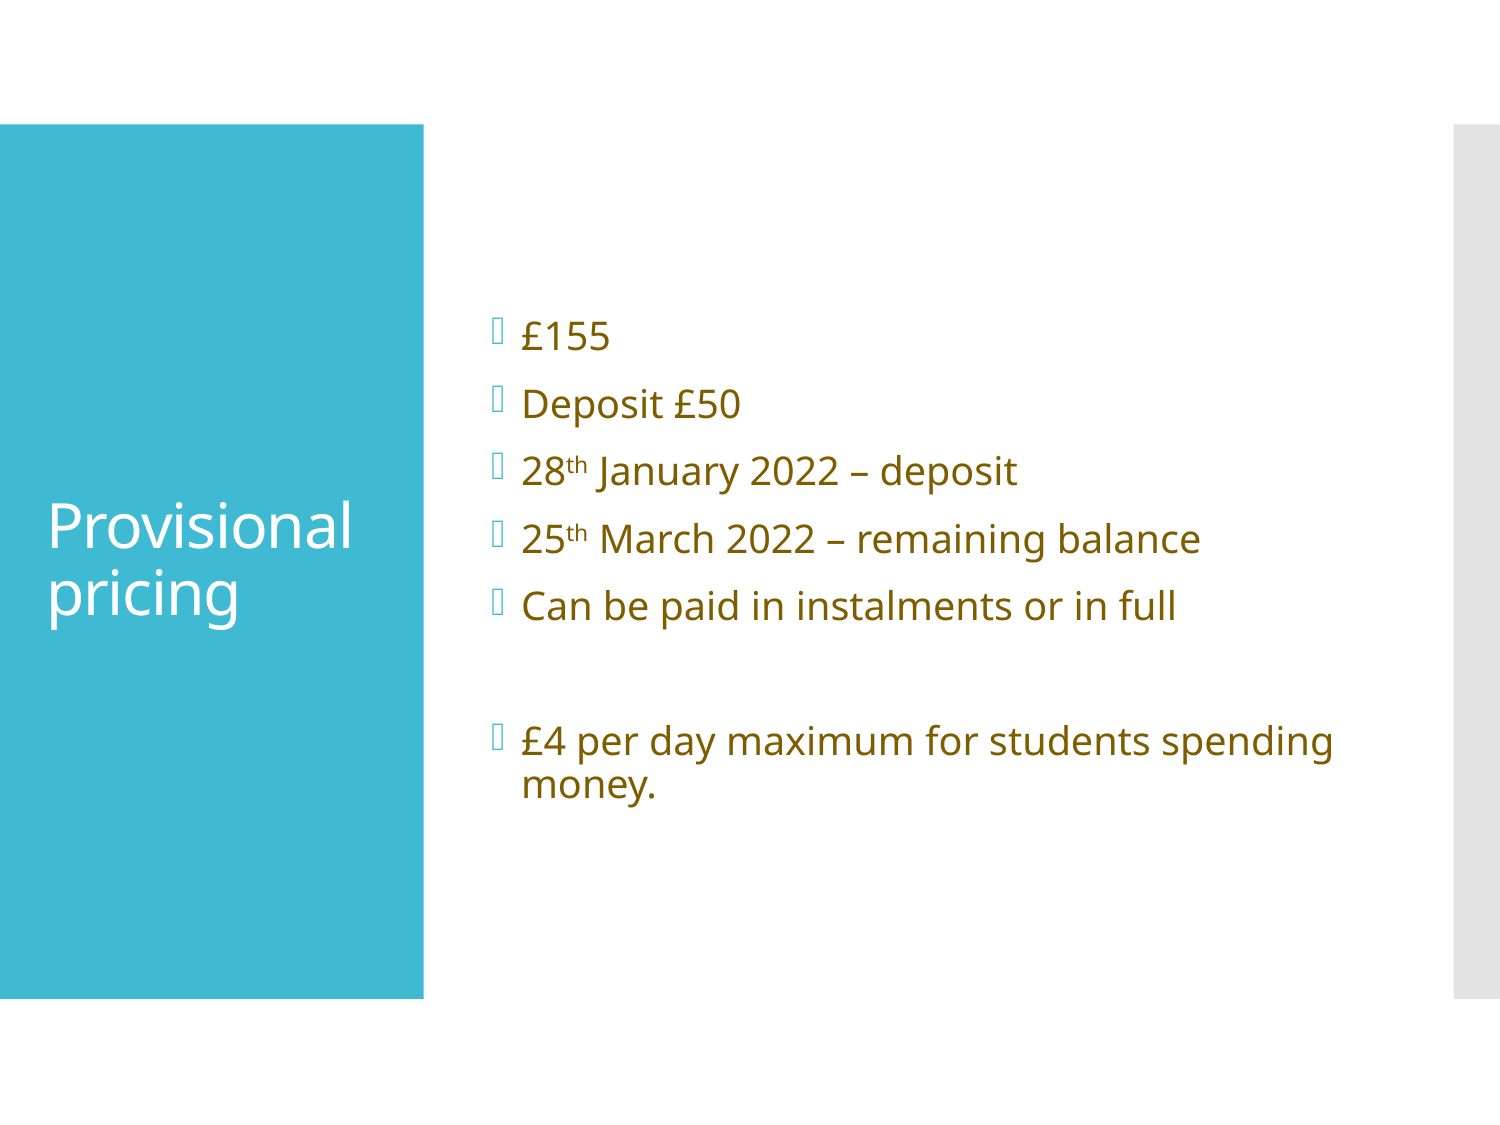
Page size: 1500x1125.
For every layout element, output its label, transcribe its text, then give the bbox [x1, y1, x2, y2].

list £155 Deposit £50 28th January 2022 – deposit 25th March 2022 – remaining balance Can be paid in instalments or in full £4 per day maximum for students spending money. [476, 141, 1376, 982]
title Provisional pricing [31, 184, 394, 939]
